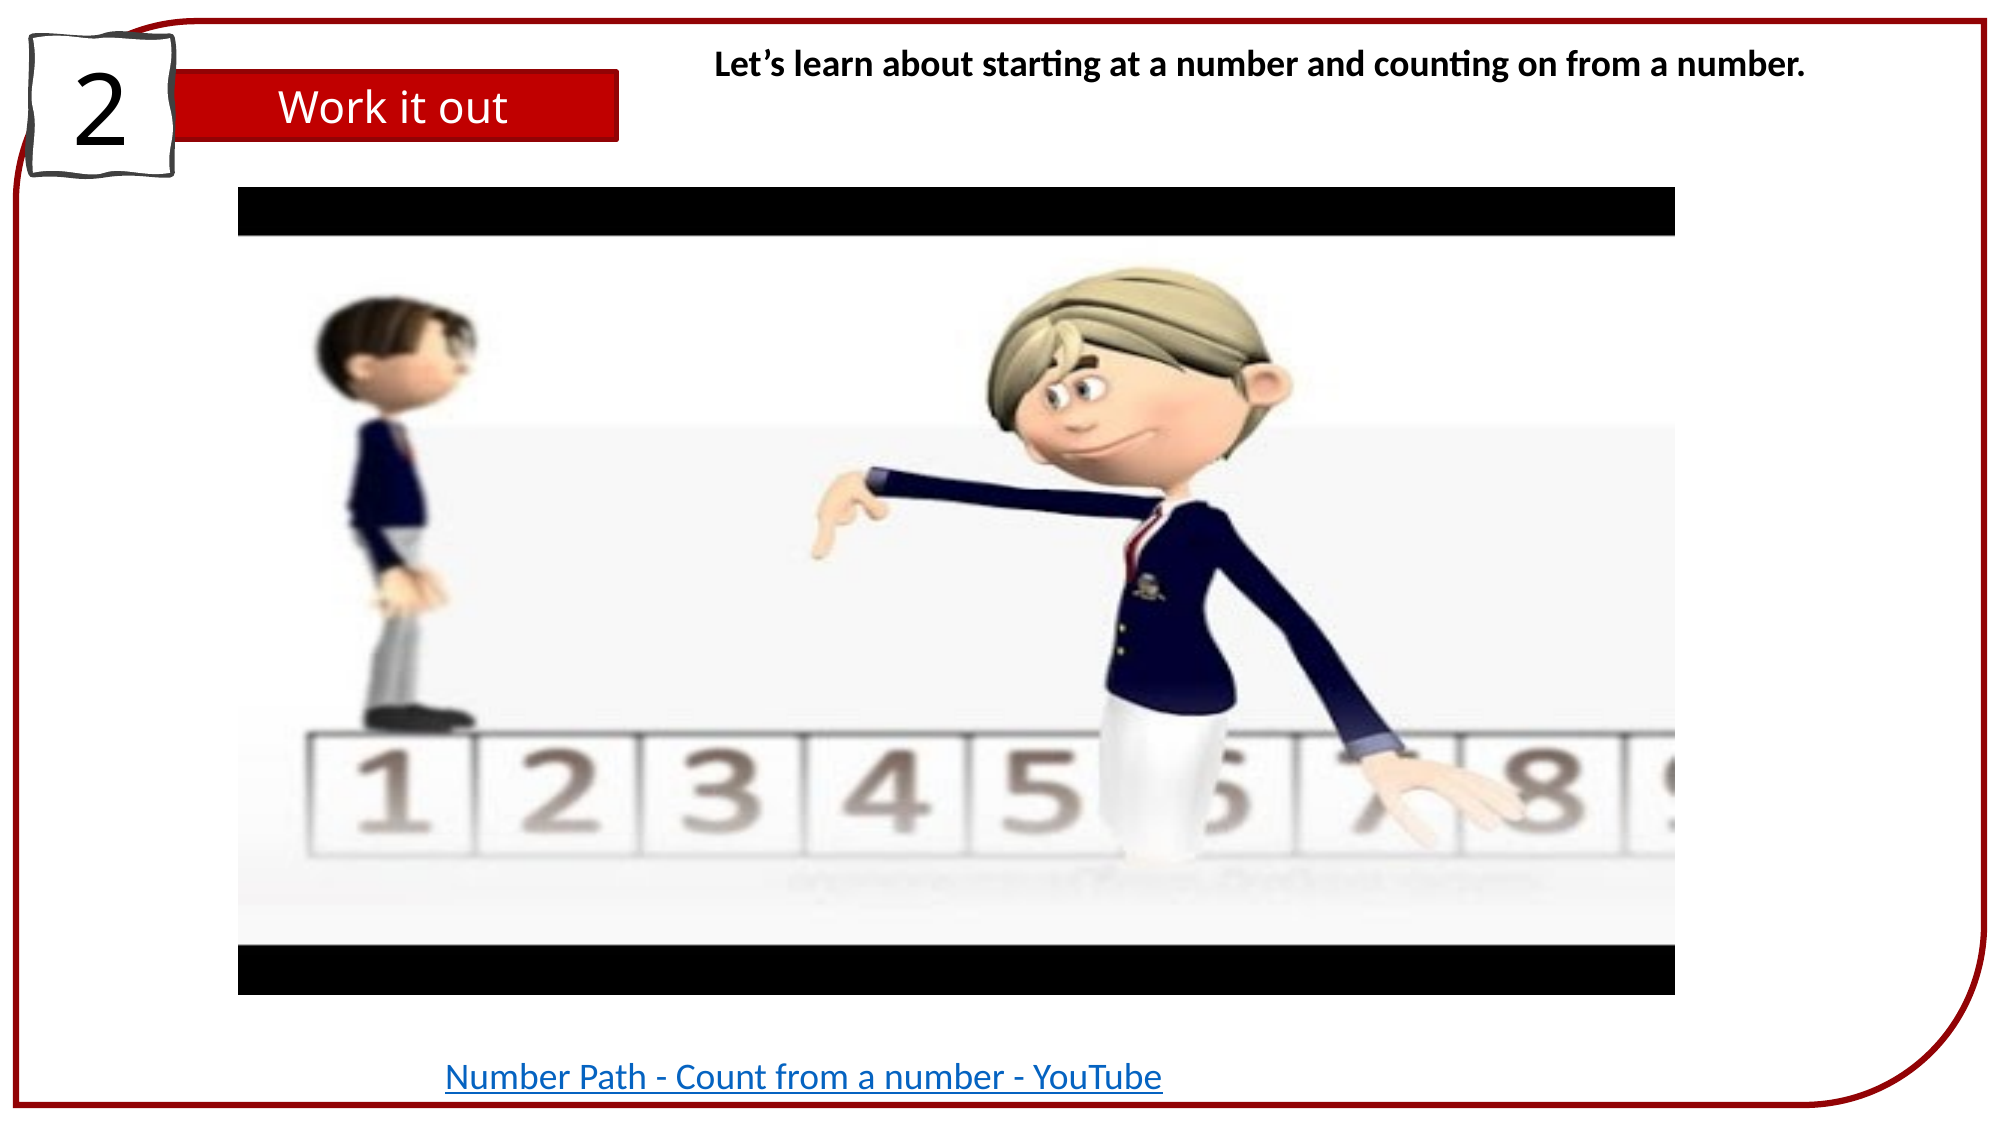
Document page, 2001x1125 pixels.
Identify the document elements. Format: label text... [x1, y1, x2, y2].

text_box Let’s learn about starting at a number and counting on from a number. [699, 31, 1901, 92]
text_box Work it out [170, 71, 617, 140]
text_box [14, 20, 1986, 1107]
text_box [237, 187, 1676, 996]
text_box 2 [29, 35, 173, 175]
text_box Number Path - Count from a number - YouTube [430, 1044, 1696, 1105]
